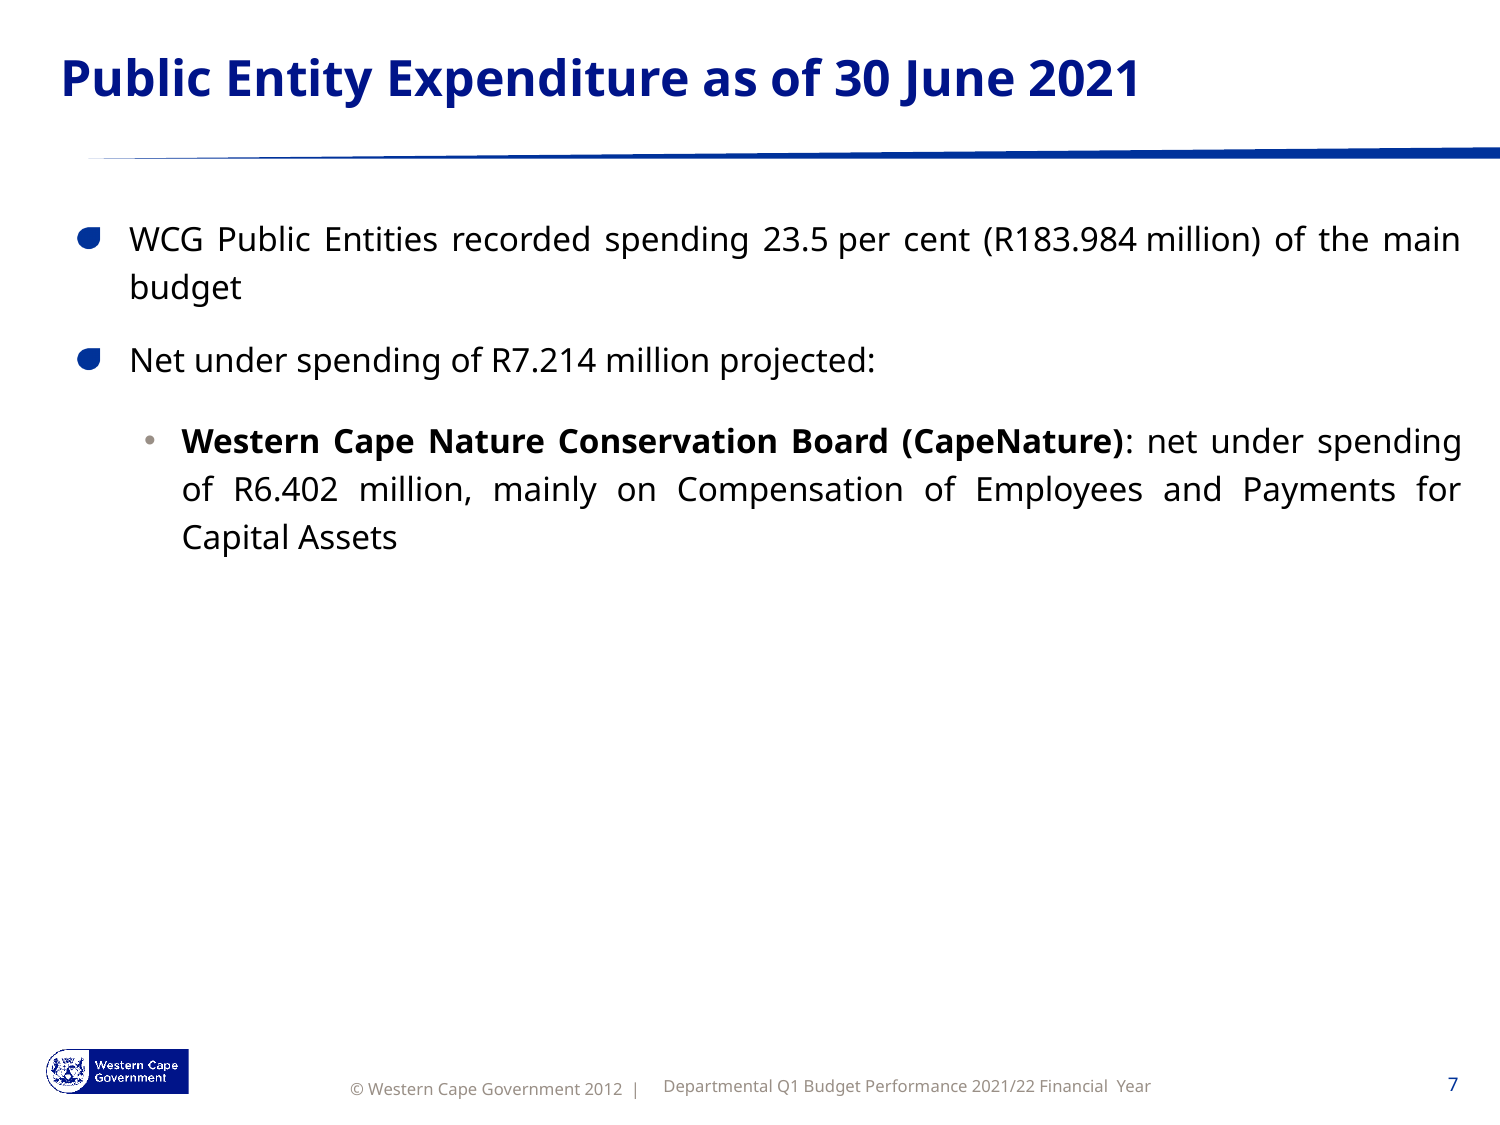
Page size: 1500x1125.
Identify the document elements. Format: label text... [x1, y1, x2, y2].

picture [76, 347, 101, 371]
picture [31, 1034, 203, 1108]
slide_number 7 [1374, 1061, 1459, 1099]
title Public Entity Expenditure as of 30 June 2021 [48, 30, 1459, 123]
picture [76, 226, 101, 250]
list WCG Public Entities recorded spending 23.5 per cent (R183.984 million) of the main budget Net under spending of R7.214 million projected: Western Cape Nature Conservation Board (CapeNature): net under spending of R6.402 million, mainly on Compensation of Employees and Payments for Capital Assets [64, 198, 1476, 1061]
footer Departmental Q1 Budget Performance 2021/22 Financial Year [663, 1061, 1343, 1099]
